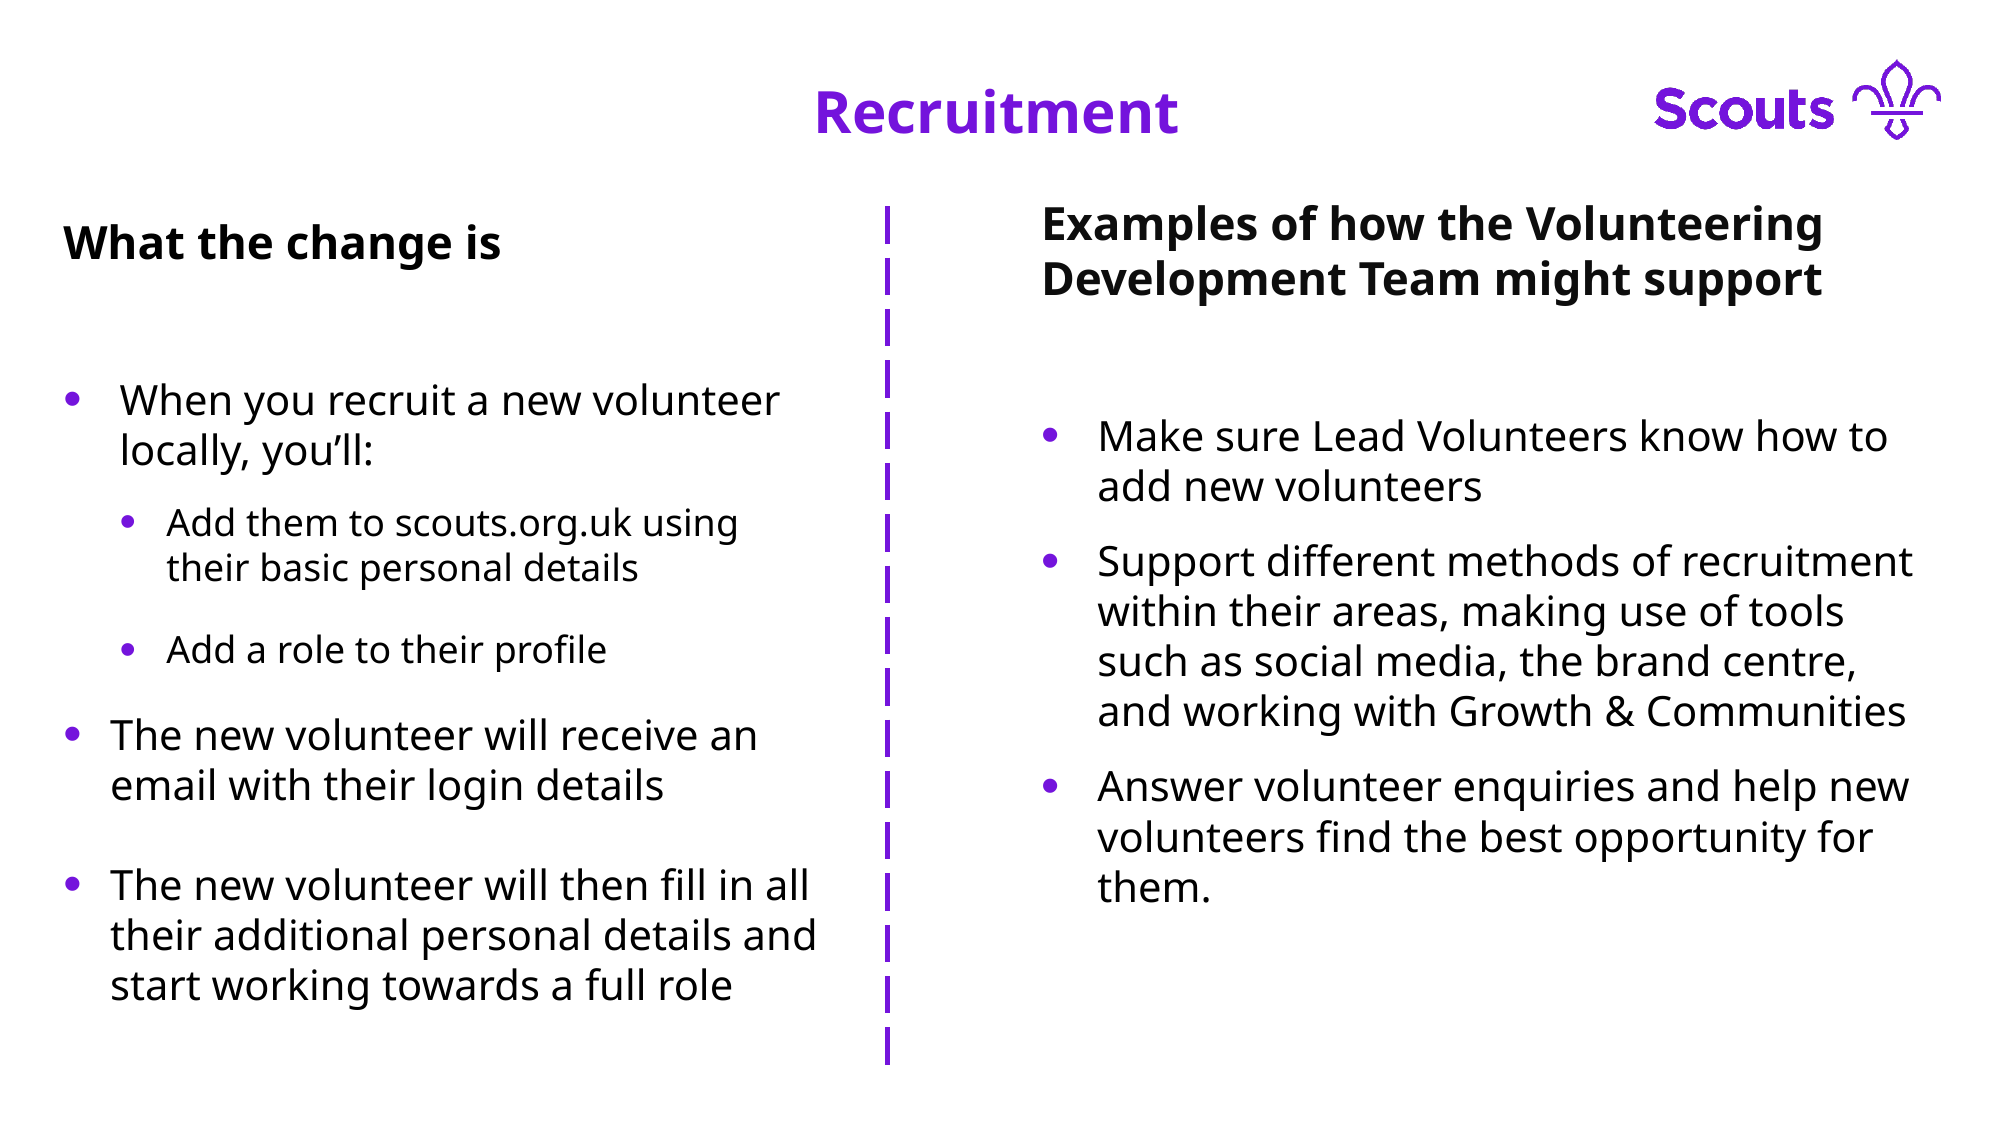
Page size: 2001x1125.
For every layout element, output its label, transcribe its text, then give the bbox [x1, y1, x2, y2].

text_box Recruitment [554, 67, 1444, 153]
picture [1654, 59, 1941, 140]
text_box What the change is When you recruit a new volunteer locally, you’ll: Add them to scouts.org.uk using their basic personal details Add a role to their profile The new volunteer will receive an email with their login details The new volunteer will then fill in all their additional personal details and start working towards a full role [48, 206, 836, 1017]
text_box Examples of how the Volunteering Development Team might support Make sure Lead Volunteers know how to add new volunteers Support different methods of recruitment within their areas, making use of tools such as social media, the brand centre, and working with Growth & Communities Answer volunteer enquiries and help new volunteers find the best opportunity for them. [1028, 189, 1930, 916]
